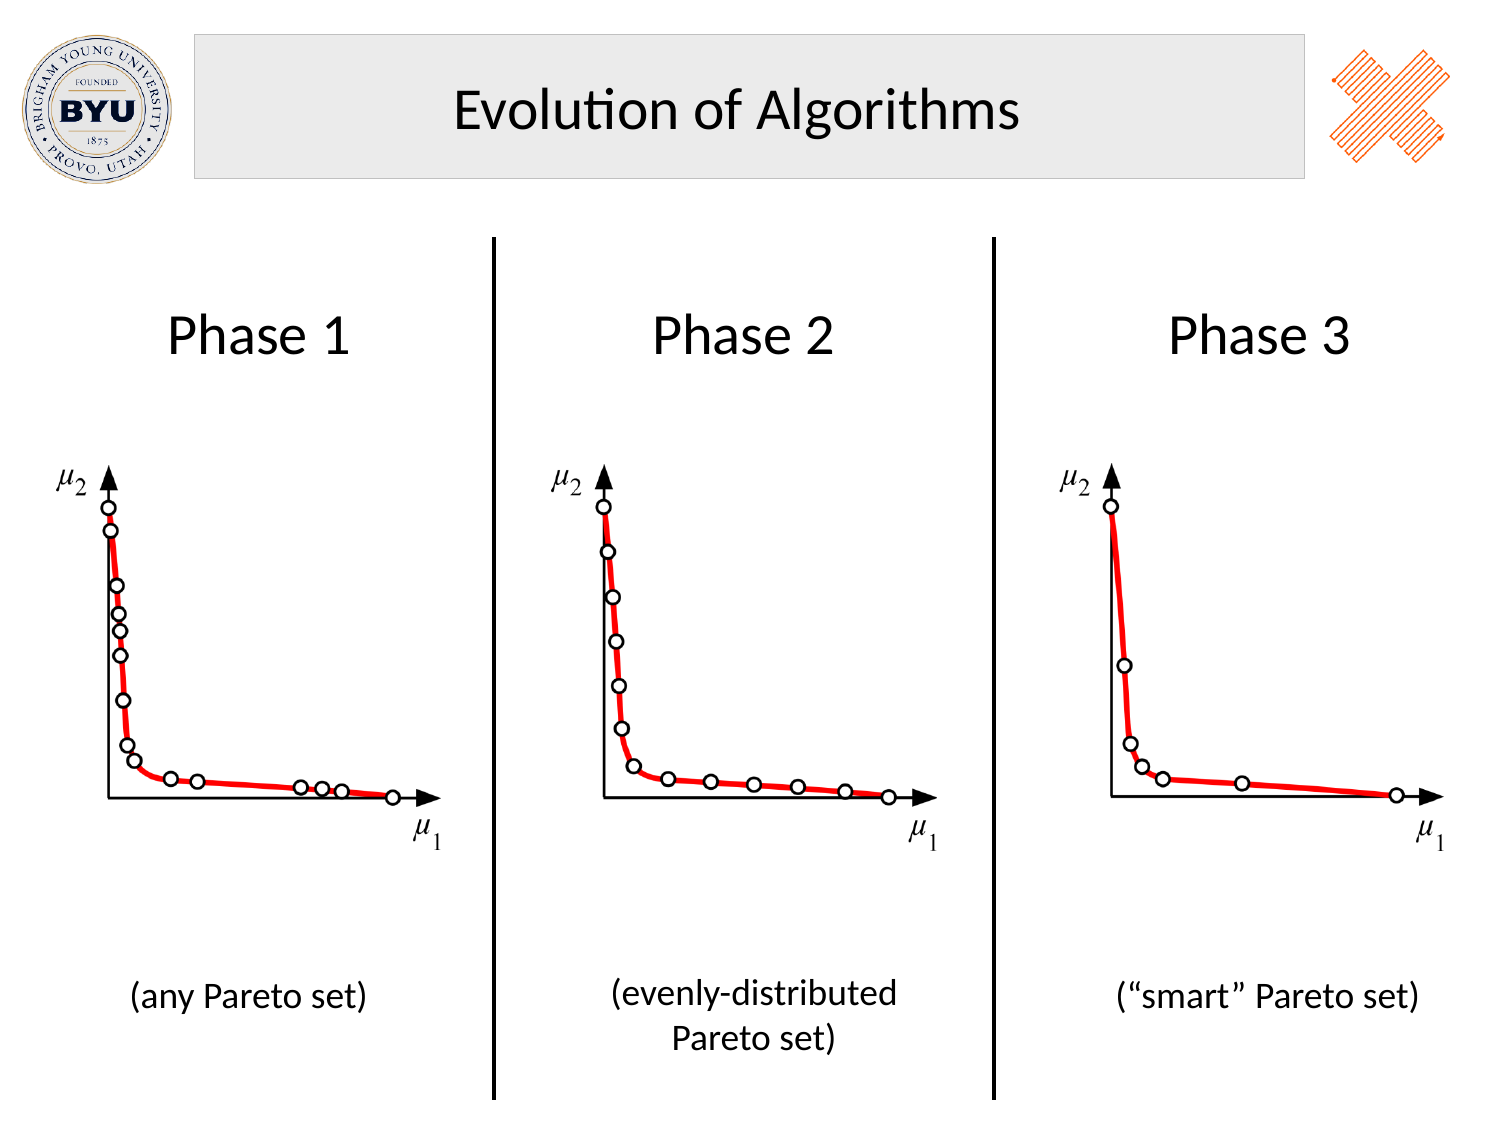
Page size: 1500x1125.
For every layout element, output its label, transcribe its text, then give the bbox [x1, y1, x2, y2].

picture [56, 464, 442, 851]
text_box Phase 2 [624, 287, 863, 375]
picture [1329, 49, 1450, 163]
text_box (evenly-distributed Pareto set) [587, 968, 921, 1057]
picture [551, 464, 937, 851]
picture [1059, 463, 1445, 852]
text_box Evolution of Algorithms [212, 62, 1263, 150]
text_box (“smart” Pareto set) [1091, 949, 1444, 1038]
picture [21, 34, 172, 184]
text_box Phase 3 [1145, 287, 1375, 375]
text_box Phase 1 [149, 287, 369, 375]
text_box (any Pareto set) [107, 949, 390, 1038]
